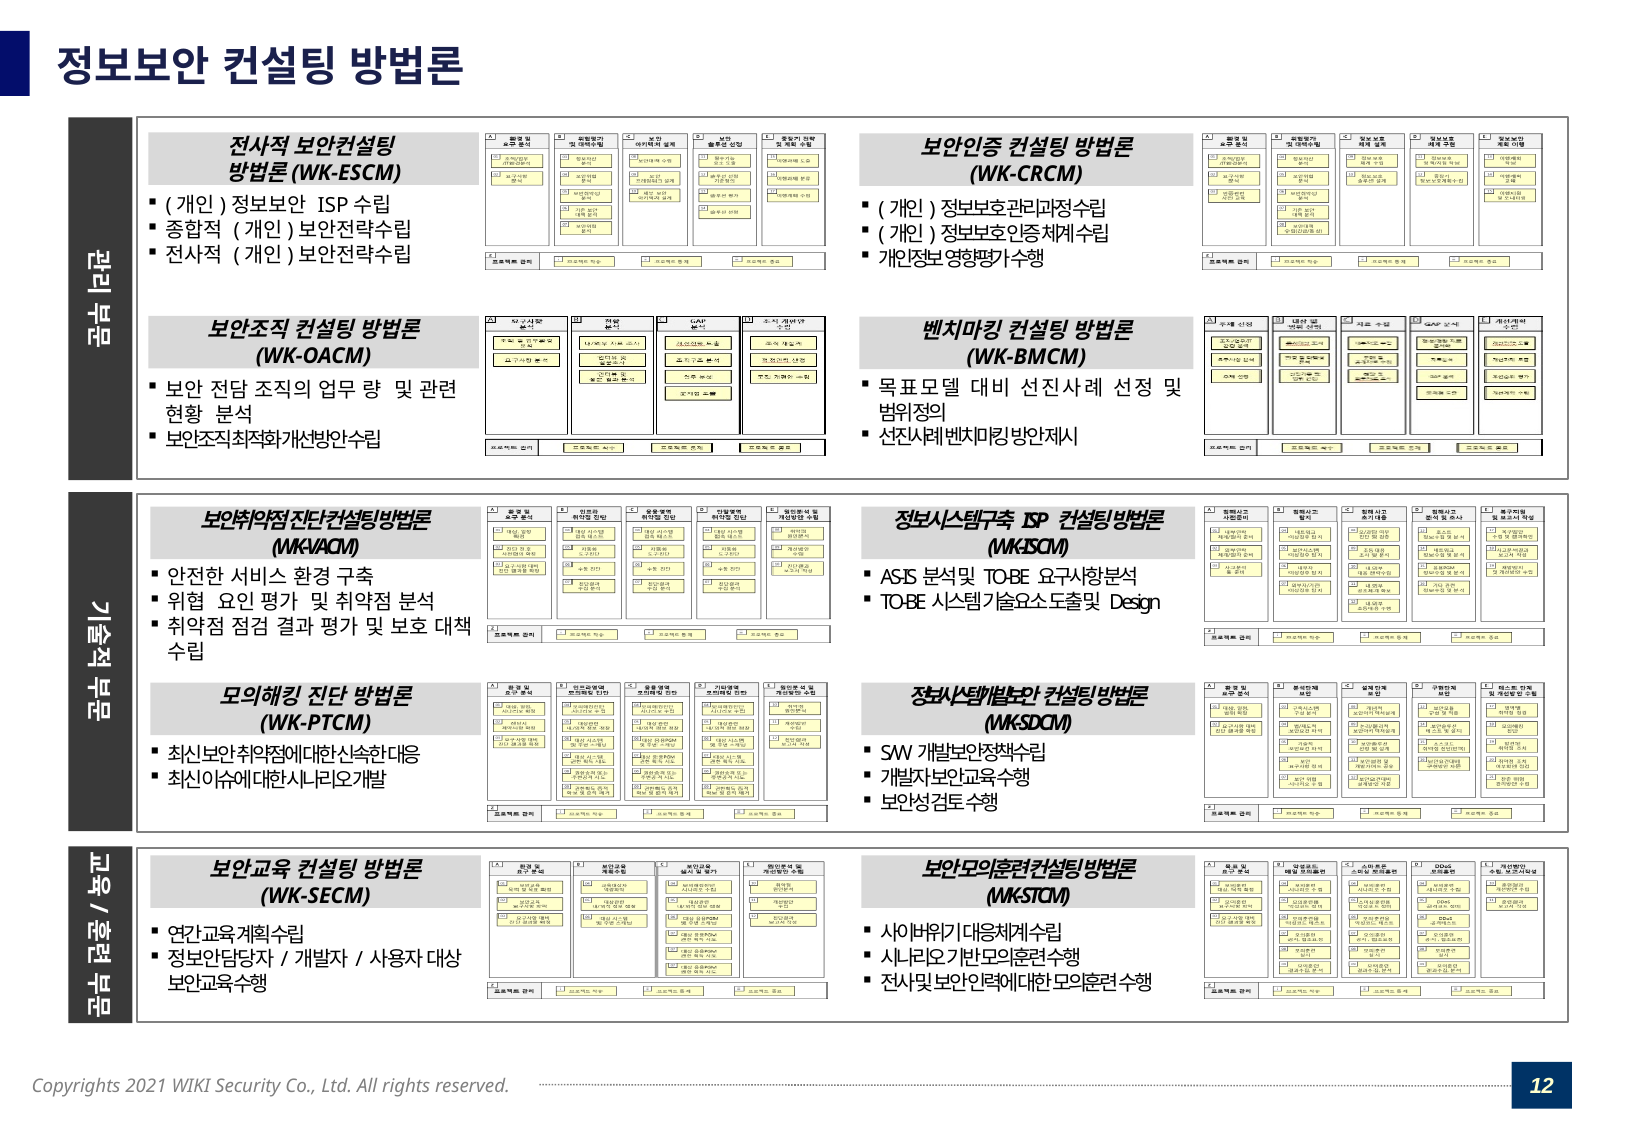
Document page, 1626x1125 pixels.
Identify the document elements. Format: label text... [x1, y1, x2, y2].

text_box [137, 847, 1569, 1023]
text_box AS-IS분석 및 TO-BE 요구사항 분석 TO-BE시스템 기술요소 도출 및 Design [862, 563, 1173, 614]
picture [1203, 861, 1545, 999]
text_box 목표모델 대비 선진사례 선정 및 범위 정의 선진사례 벤치마킹 방안 제시 [860, 374, 1196, 450]
text_box S/W개발보안정책수립 개발자 보안교육 수행 보안성 검토 수행 [862, 740, 1198, 816]
picture [484, 133, 826, 271]
text_box 안전한 서비스 환경 구축 위협 요인 평가 및 취약점 분석 취약점 점검 결과 평가 및 보호 대책 수립 [149, 563, 479, 664]
text_box (개인)정보보호 관리과정 수립 (개인)정보보호 인증 체계 수립 개인정보 영향평가 수행 [860, 195, 1196, 271]
picture [484, 316, 826, 456]
text_box 보안교육 컨설팅 방법론 (WK-SECM) [150, 855, 481, 908]
text_box 전사적 보안컨설팅 방법론(WK-ESCM) [148, 132, 479, 185]
text_box 정보시스템구축 ISP 컨설팅 방법론 (WK-ISCM) [861, 506, 1196, 560]
picture [1203, 682, 1545, 822]
text_box 연간 교육 계획 수립 정보안담당자/개발자/사용자 대상 보안교육 수행 [149, 921, 460, 997]
picture [486, 682, 828, 822]
picture [486, 506, 831, 643]
picture [486, 861, 828, 999]
text_box [137, 117, 1569, 479]
text_box 보안조직 컨설팅 방법론 (WK-OACM) [148, 315, 479, 369]
text_box 보안인증 컨설팅 방법론 (WK-CRCM) [859, 133, 1194, 186]
text_box 기술적 부문 [68, 492, 133, 832]
text_box 교육/훈련 부문 [68, 846, 133, 1024]
text_box 정보시스템 개발보안 컨설팅 방법론 (WK-SDCM) [861, 682, 1196, 736]
text_box 보안 모의훈련 컨설팅 방법론 (WK-STCM) [861, 855, 1196, 908]
text_box 사이버위기 대응체계 수립 시나리오 기반 모의훈련 수행 전사 및 보안 인력에 대한 모의훈련 수행 [862, 920, 1198, 996]
title 정보보안 컨설팅 방법론 [56, 39, 501, 90]
text_box [137, 494, 1569, 833]
picture [1202, 133, 1543, 271]
picture [1203, 506, 1545, 646]
text_box (개인)정보보안 ISP수립 종합적 (개인)보안전략수립 전사적 (개인)보안전략수립 [147, 191, 458, 267]
text_box 최신 보안 취약점에 대한 신속한 대응 최신 이슈에 대한 시나리오 개발 [149, 741, 460, 792]
picture [1204, 316, 1543, 456]
text_box 벤치마킹 컨설팅 방법론 (WK-BMCM) [859, 316, 1194, 370]
text_box 모의해킹 진단 방법론 (WK-PTCM) [150, 682, 481, 736]
text_box [0, 29, 32, 98]
text_box 보안 전담 조직의 업무 량 및 관련 현황 분석 보안조직 최적화 개선방안 수립 [147, 376, 458, 452]
text_box 보안취약점 진단 컨설팅 방법론 (WK-VACM) [150, 506, 481, 560]
text_box 관리 부문 [68, 117, 133, 481]
